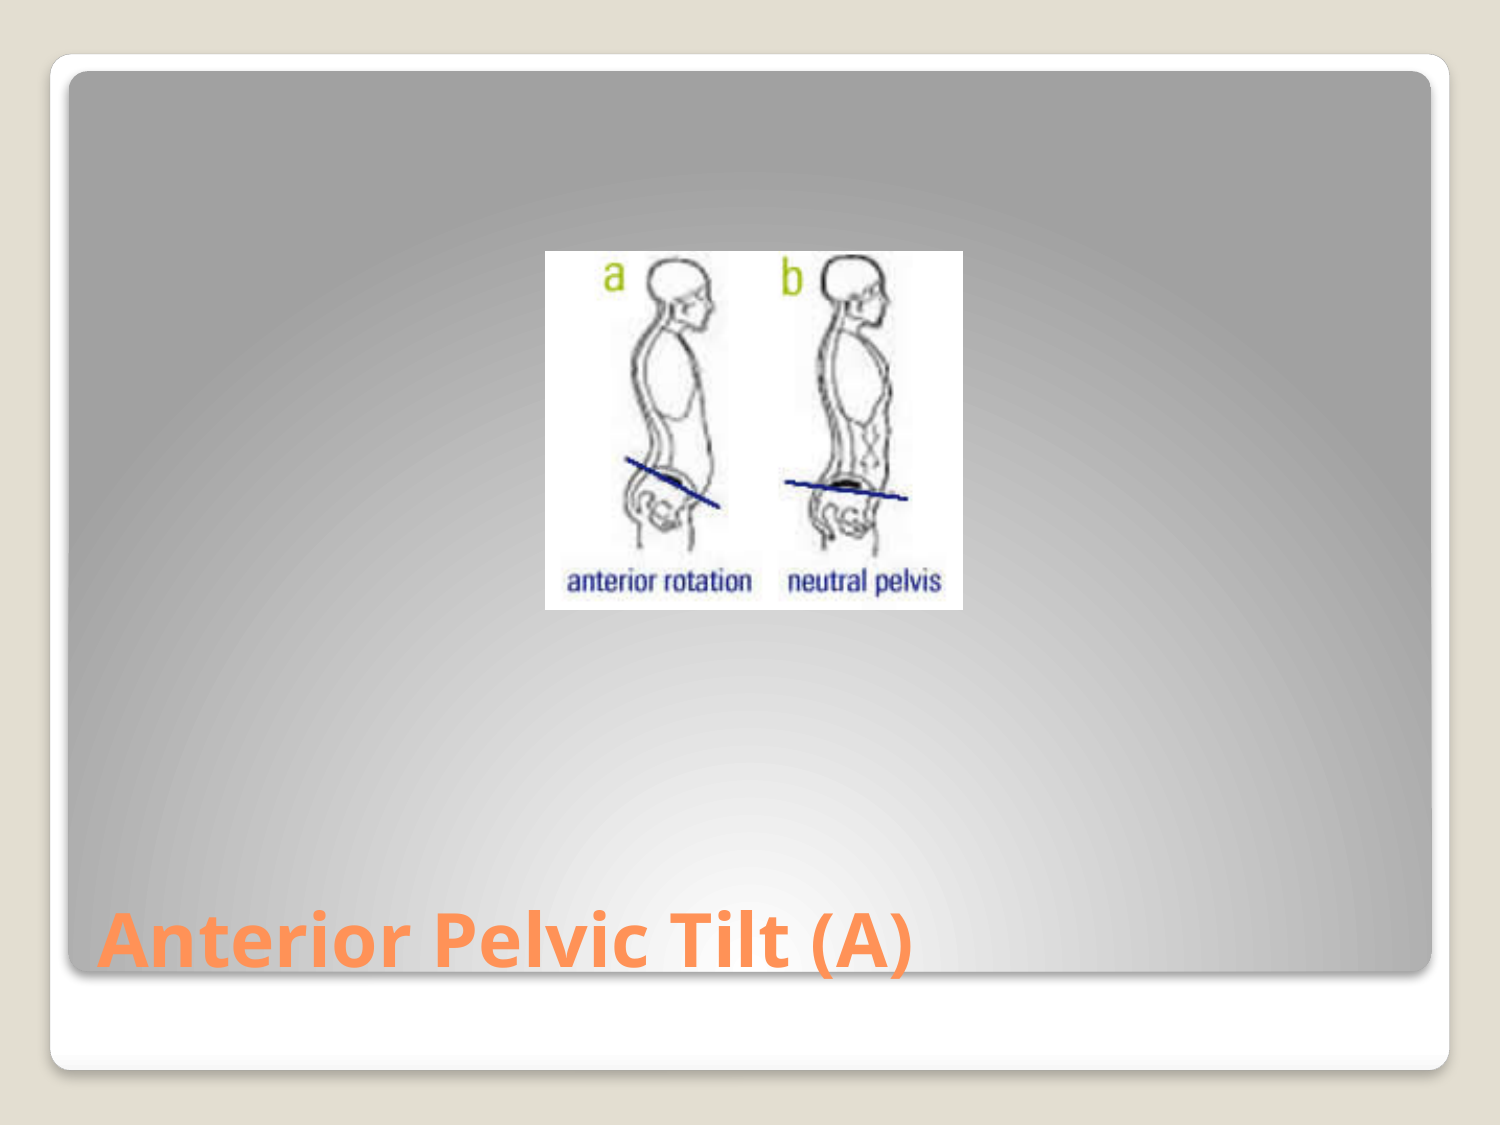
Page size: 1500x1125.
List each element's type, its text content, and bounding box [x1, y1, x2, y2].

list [545, 251, 963, 610]
title Anterior Pelvic Tilt (A) [82, 817, 1425, 990]
